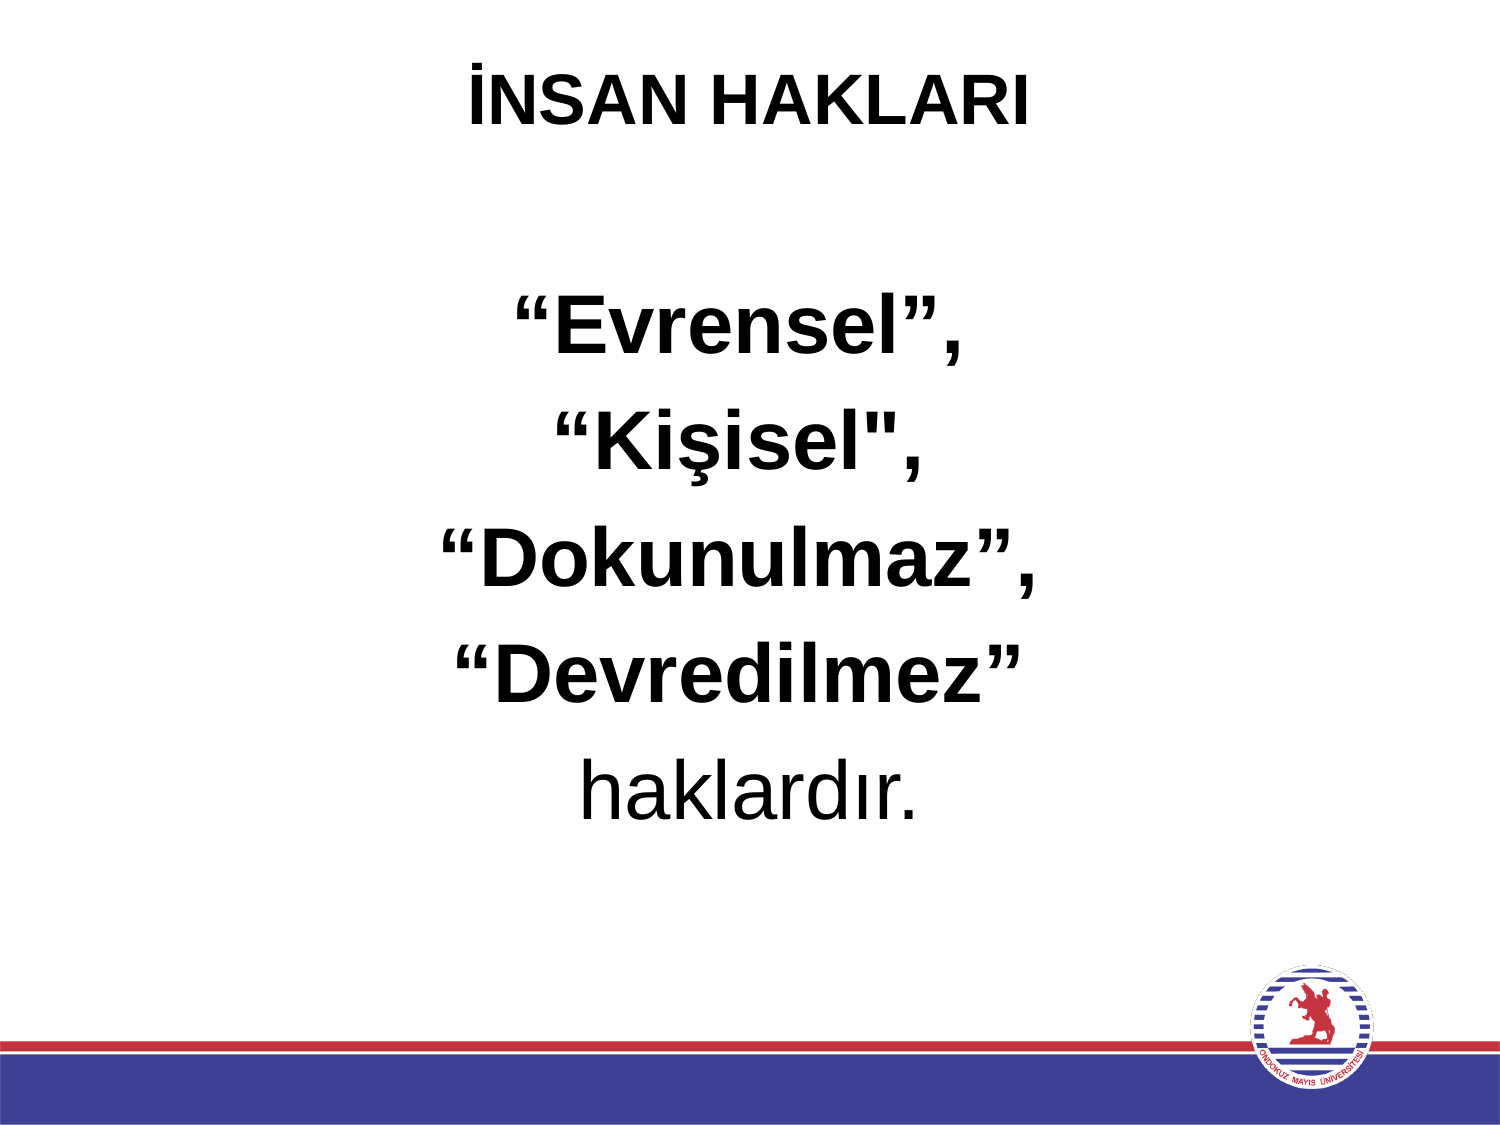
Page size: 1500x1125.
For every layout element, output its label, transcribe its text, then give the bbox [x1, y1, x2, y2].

picture [0, 965, 1500, 1125]
title İNSAN HAKLARI [75, 45, 1425, 233]
list “Evrensel”, “Kişisel", “Dokunulmaz”, “Devredilmez” haklardır. [75, 262, 1425, 1005]
